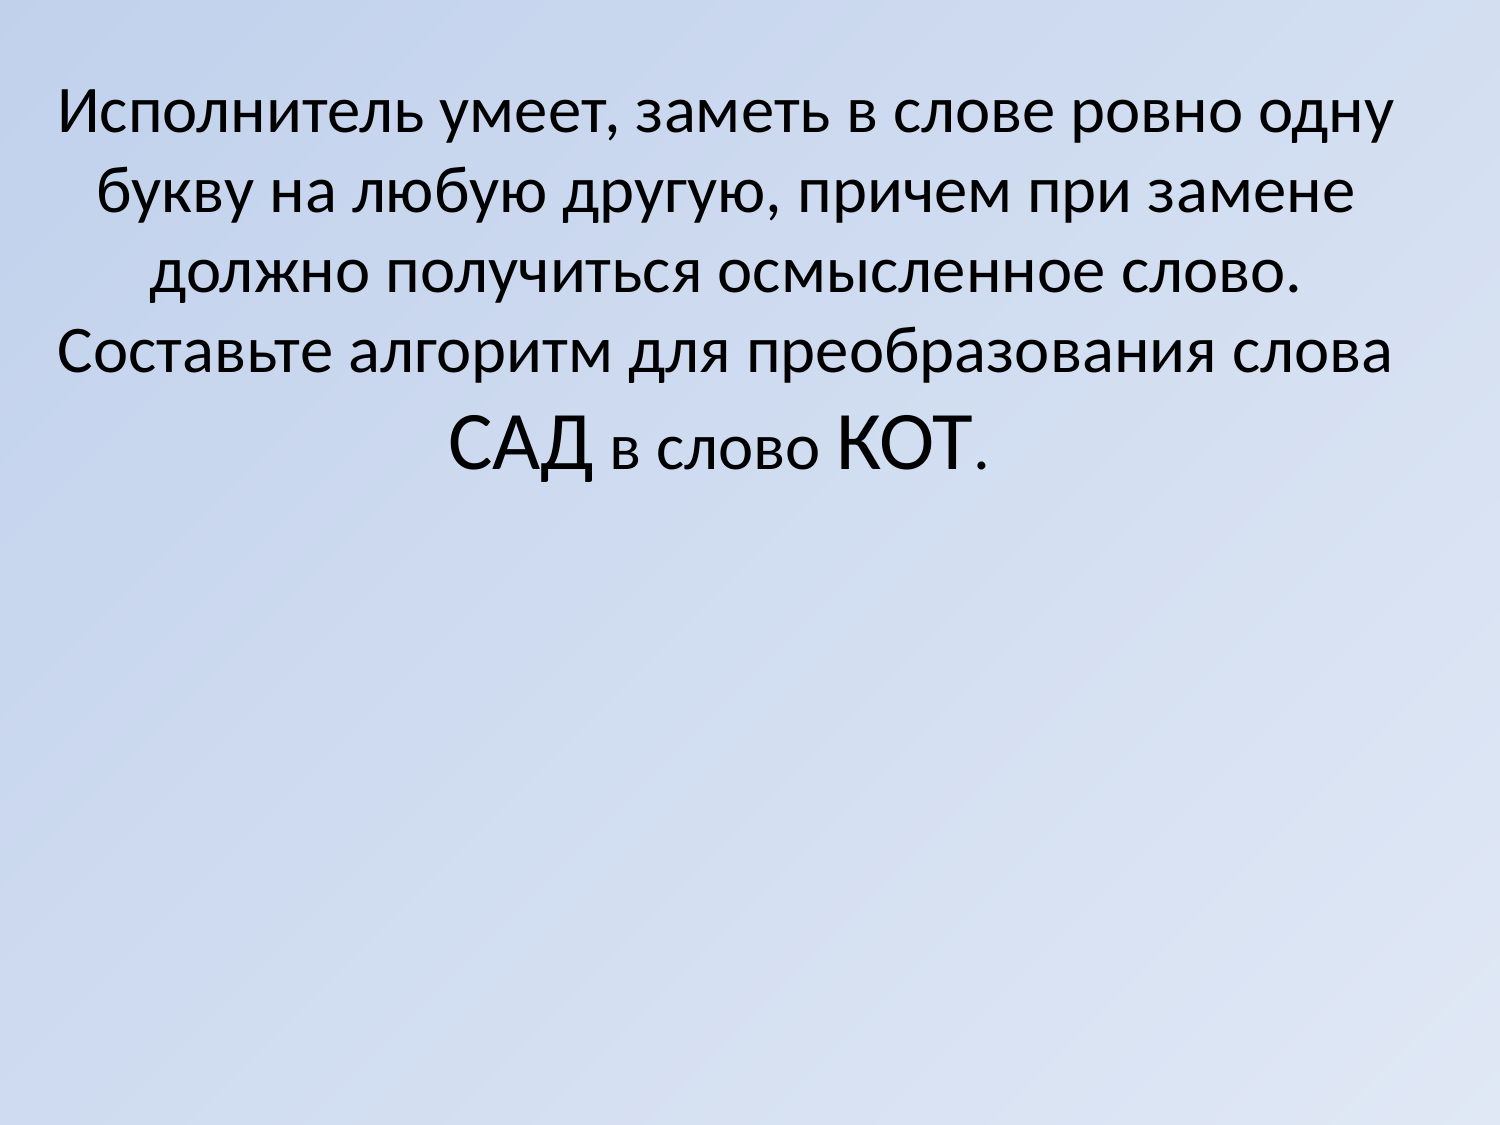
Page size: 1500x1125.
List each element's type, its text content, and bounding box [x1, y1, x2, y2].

text_box Исполнитель умеет, заметь в слове ровно одну букву на любую другую, причем при замене должно получиться осмысленное слово. Составьте алгоритм для преобразования слова САД в слово КОТ. [0, 58, 1453, 494]
